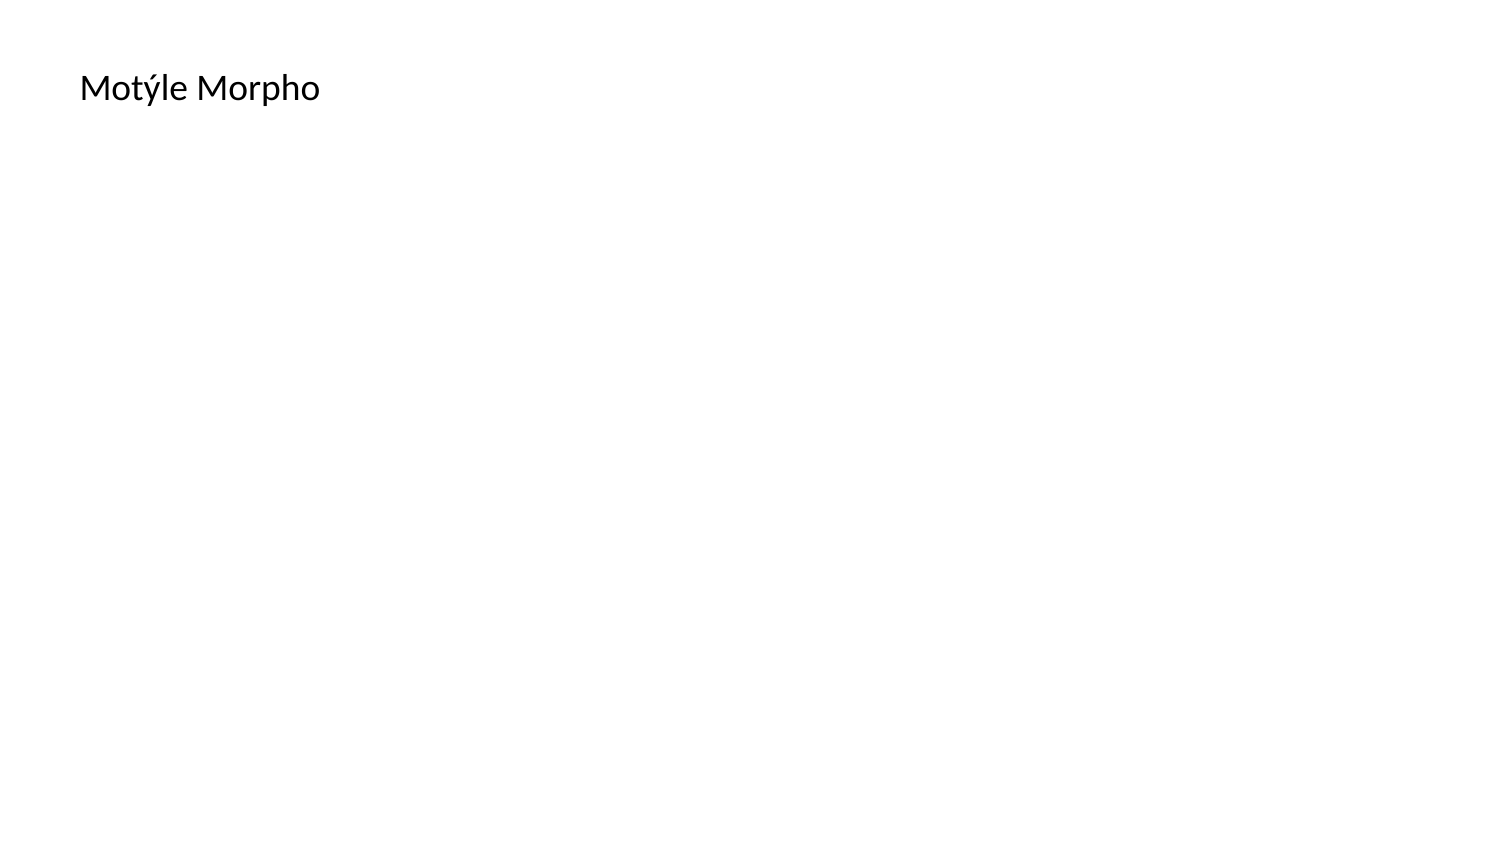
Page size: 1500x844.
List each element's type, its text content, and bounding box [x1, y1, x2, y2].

text_box Motýle Morpho [64, 55, 762, 116]
